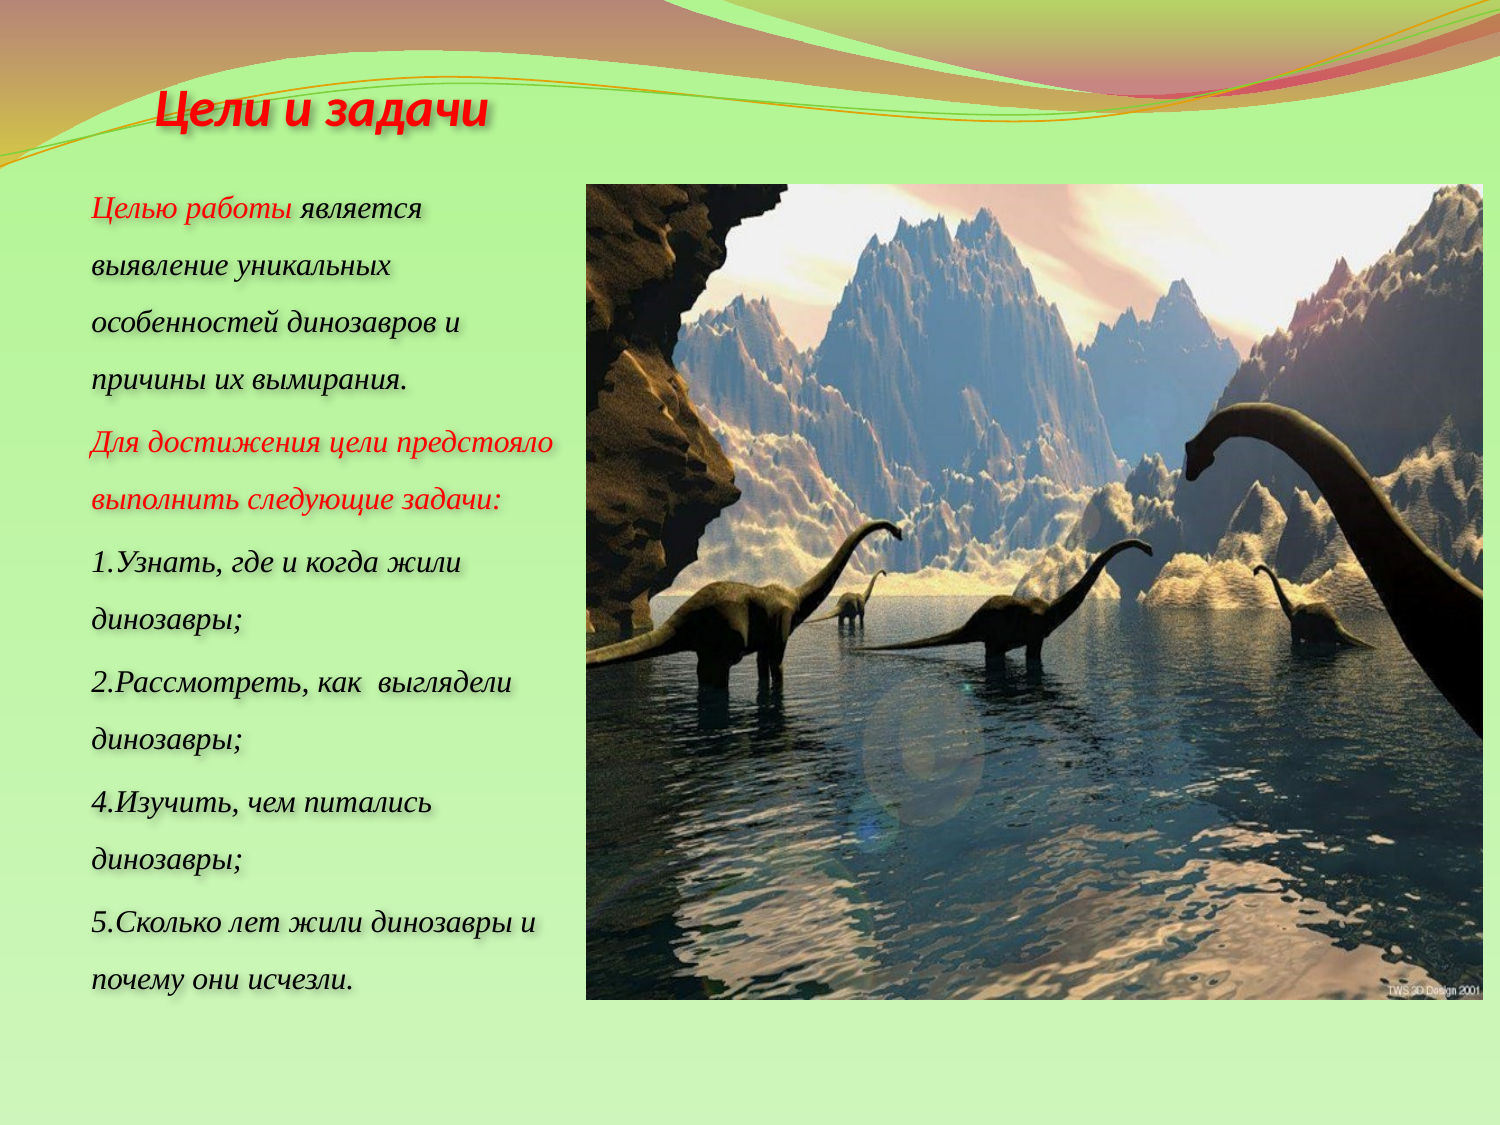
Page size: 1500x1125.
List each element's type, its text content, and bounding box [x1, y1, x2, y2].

list Целью работы является выявление уникальных особенностей динозавров и причины их вымирания. Для достижения цели предстояло выполнить следующие задачи: 1.Узнать, где и когда жили динозавры; 2.Рассмотреть, как выглядели динозавры; 4.Изучить, чем питались динозавры; 5.Сколько лет жили динозавры и почему они исчезли. [88, 160, 569, 1005]
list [586, 184, 1483, 1000]
title Цели и задачи [75, 44, 569, 138]
